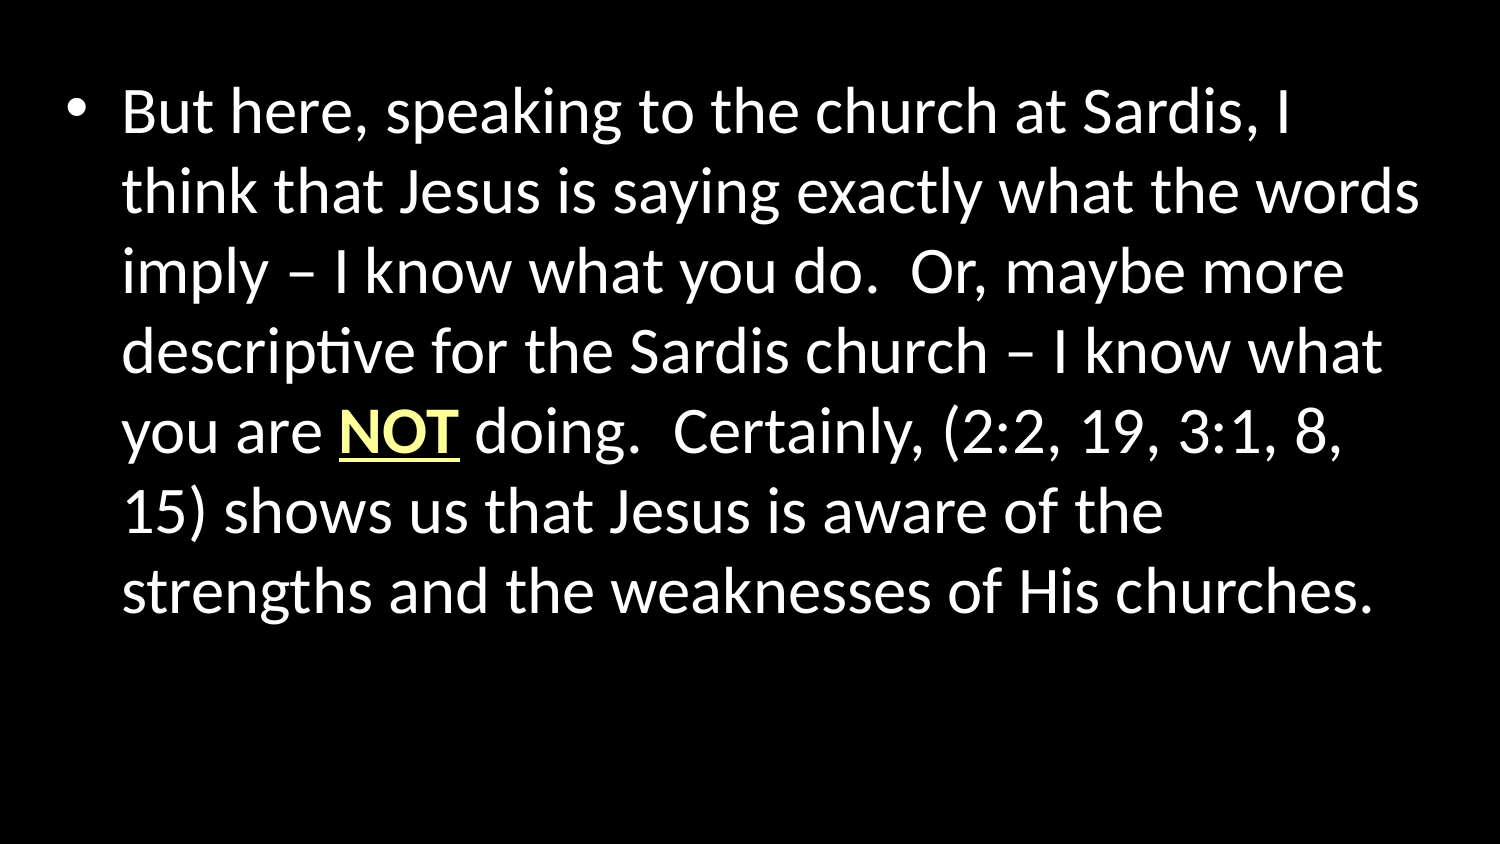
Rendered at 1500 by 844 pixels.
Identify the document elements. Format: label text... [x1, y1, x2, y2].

list But here, speaking to the church at Sardis, I think that Jesus is saying exactly what the words imply – I know what you do. Or, maybe more descriptive for the Sardis church – I know what you are NOT doing. Certainly, (2:2, 19, 3:1, 8, 15) shows us that Jesus is aware of the strengths and the weaknesses of His churches. [50, 59, 1438, 844]
